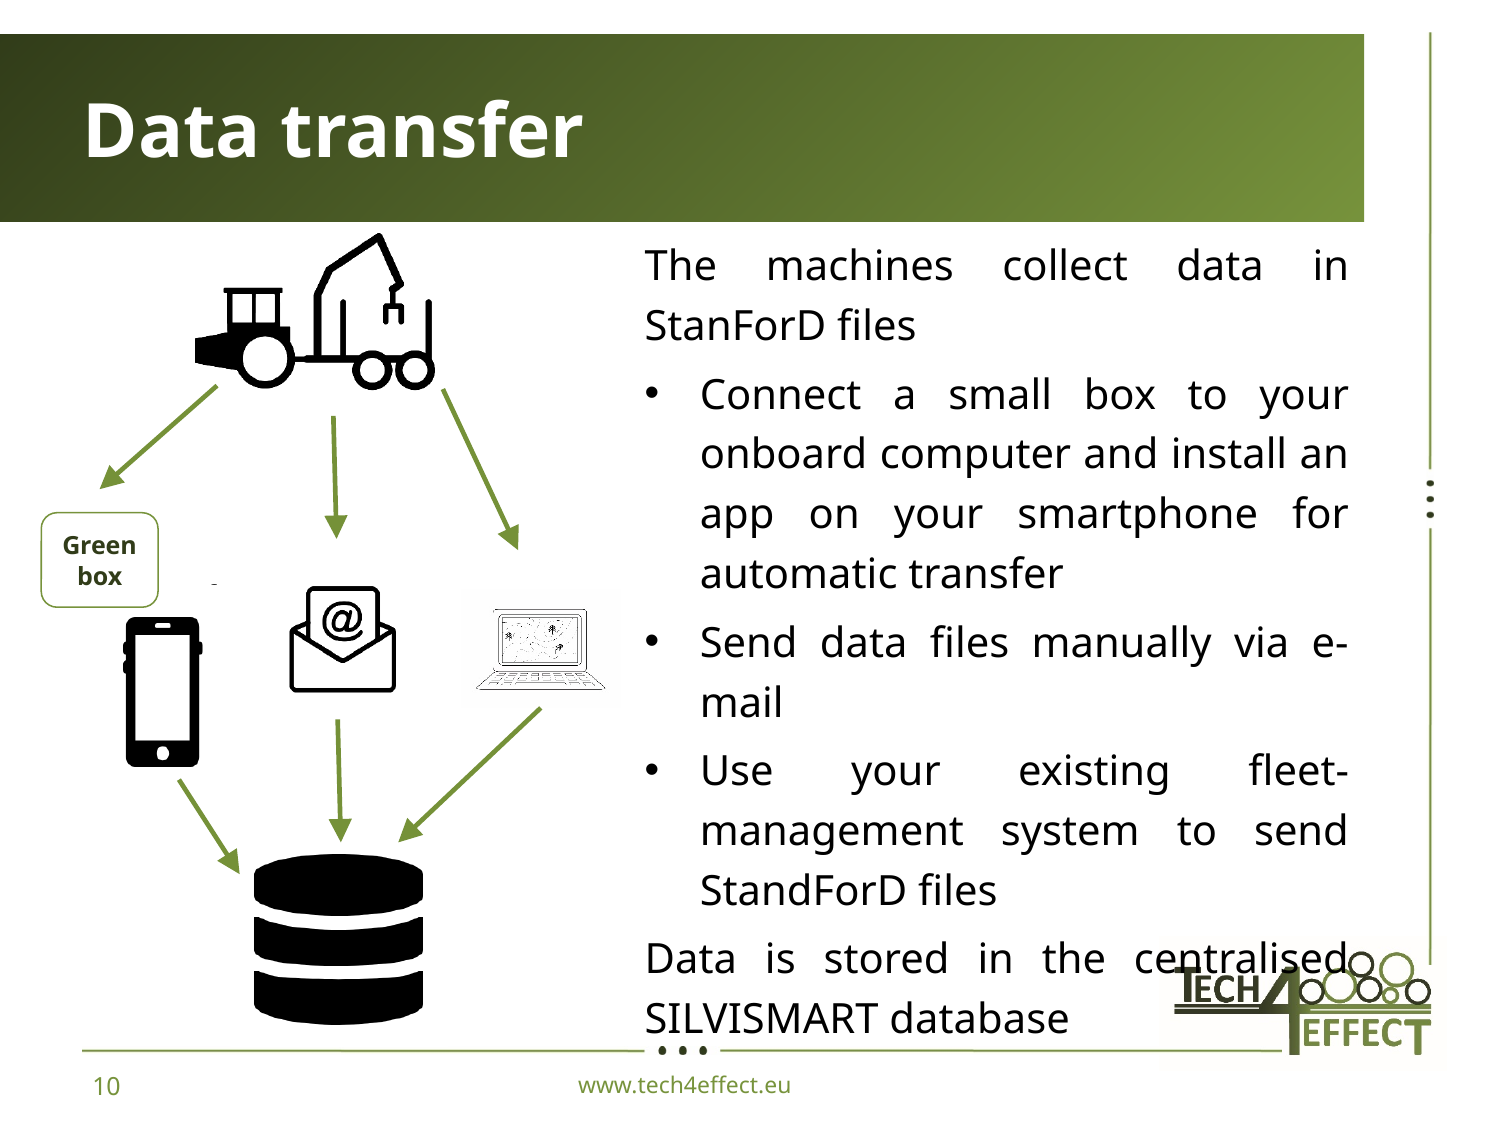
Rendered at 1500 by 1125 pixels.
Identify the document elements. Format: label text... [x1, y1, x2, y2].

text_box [333, 415, 337, 540]
list The machines collect data in StanForD files Connect a small box to your onboard computer and install an app on your smartphone for automatic transfer Send data files manually via e-mail Use your existing fleet-management system to send StandForD files Data is stored in the centralised SILVISMART database [629, 221, 1365, 1051]
picture [82, 822, 449, 1055]
title Data transfer [0, 34, 1365, 222]
footer www.tech4effect.eu [360, 1046, 1010, 1125]
picture [461, 588, 621, 709]
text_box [337, 719, 342, 843]
slide_number 10 [64, 1050, 136, 1125]
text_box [398, 707, 541, 843]
text_box Greenbox [39, 510, 161, 610]
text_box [99, 385, 218, 490]
picture [1010, 33, 1447, 1071]
picture [163, 197, 467, 426]
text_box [178, 779, 240, 875]
picture [265, 562, 420, 717]
picture [98, 584, 218, 799]
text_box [442, 388, 519, 551]
